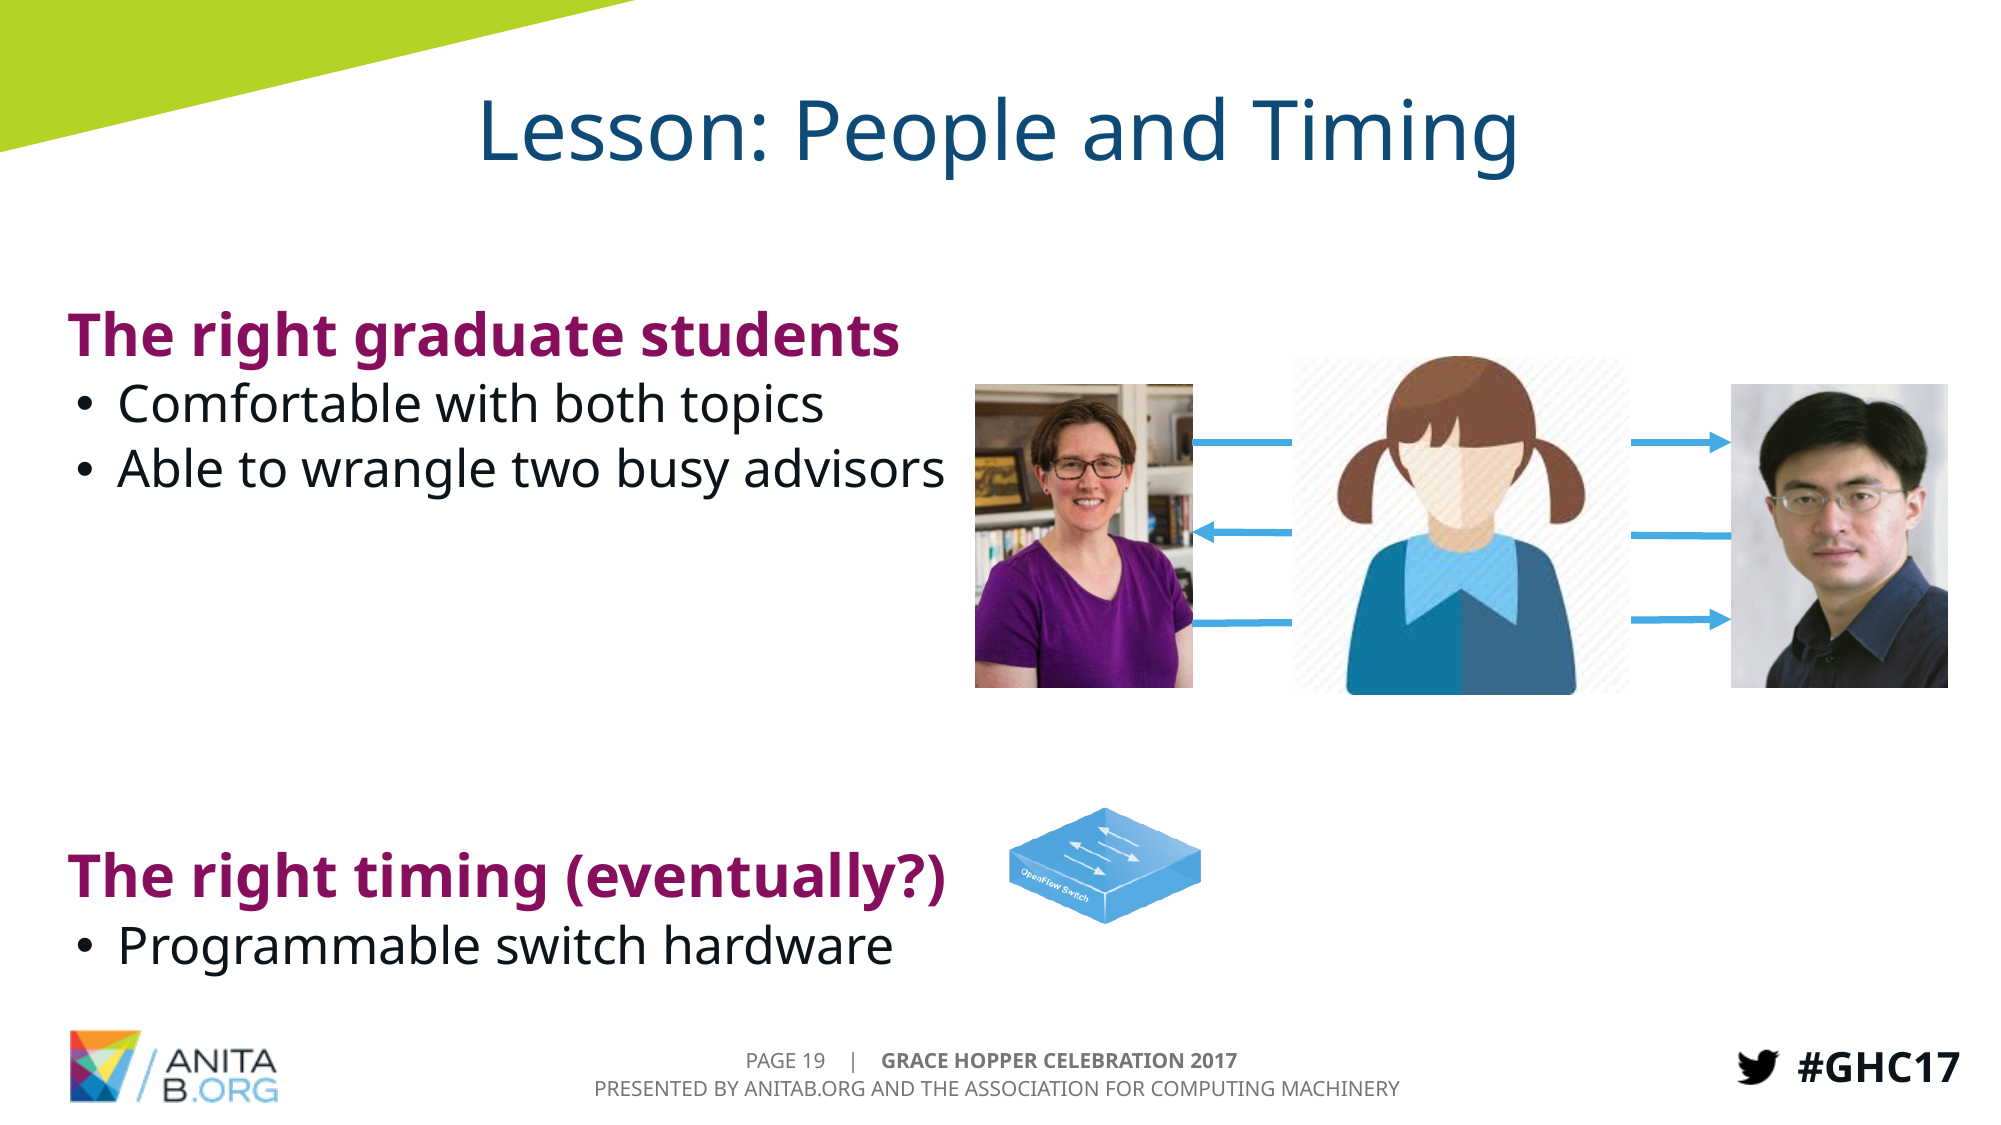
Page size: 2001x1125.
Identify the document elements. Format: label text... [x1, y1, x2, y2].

picture [1731, 384, 1948, 688]
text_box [1192, 531, 1292, 537]
picture [1737, 1046, 1780, 1089]
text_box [1631, 619, 1732, 624]
picture [1292, 356, 1631, 695]
title Lesson: People and Timing [52, 0, 1948, 187]
list The right graduate students Comfortable with both topics Able to wrangle two busy advisors The right timing (eventually?) Programmable switch hardware [52, 297, 1948, 990]
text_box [1631, 531, 1732, 537]
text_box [1191, 619, 1292, 624]
picture [999, 800, 1210, 931]
picture [70, 1030, 278, 1103]
picture [975, 384, 1193, 688]
